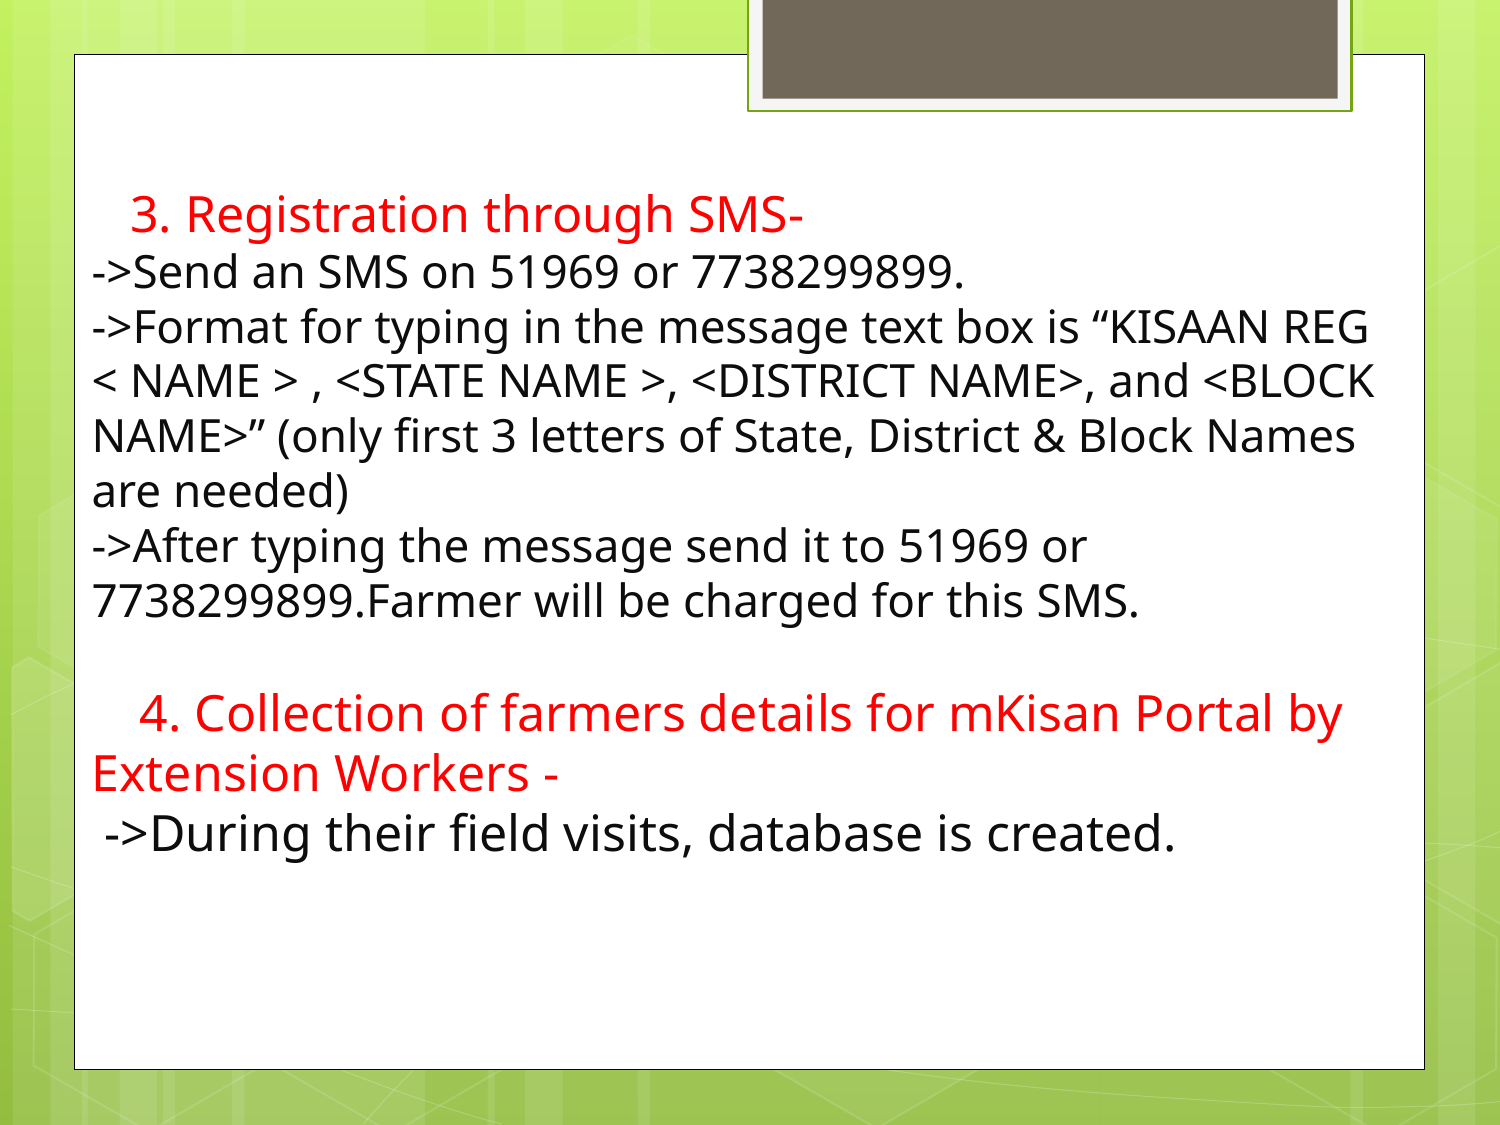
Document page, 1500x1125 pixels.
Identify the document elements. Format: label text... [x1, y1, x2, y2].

title 3. Registration through SMS- ->Send an SMS on 51969 or 7738299899. ->Format for typing in the message text box is “KISAAN REG < NAME > , <STATE NAME >, <DISTRICT NAME>, and <BLOCK NAME>” (only first 3 letters of State, District & Block Names are needed) ->After typing the message send it to 51969 or 7738299899.Farmer will be charged for this SMS. 4. Collection of farmers details for mKisan Portal by Extension Workers - ->During their field visits, database is created. [76, 172, 1424, 1094]
